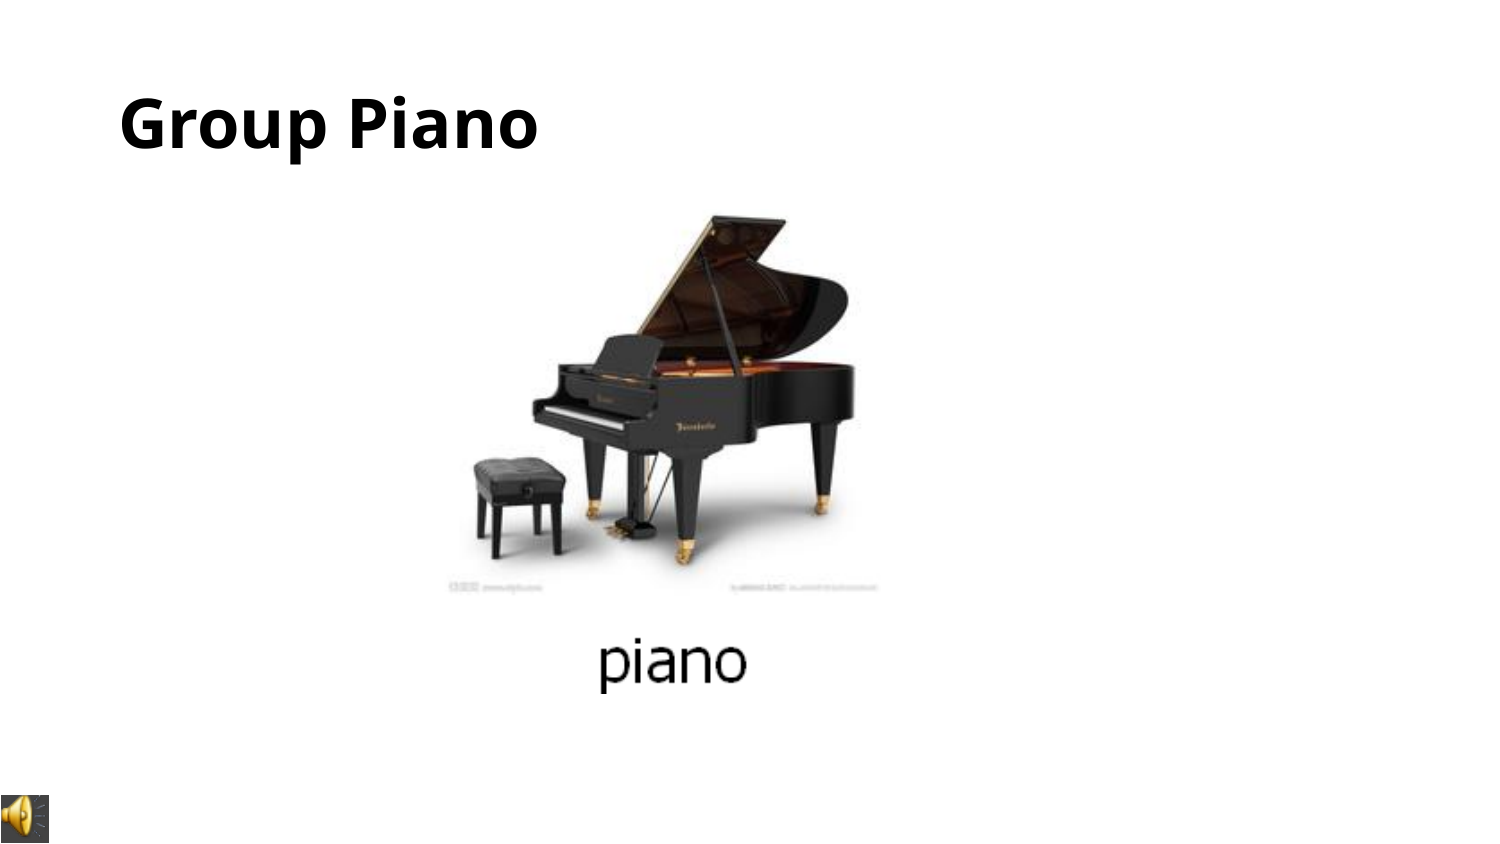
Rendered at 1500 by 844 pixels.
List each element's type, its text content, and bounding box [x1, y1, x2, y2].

picture [0, 793, 50, 844]
picture [442, 209, 881, 694]
title Group Piano [103, 44, 1397, 208]
